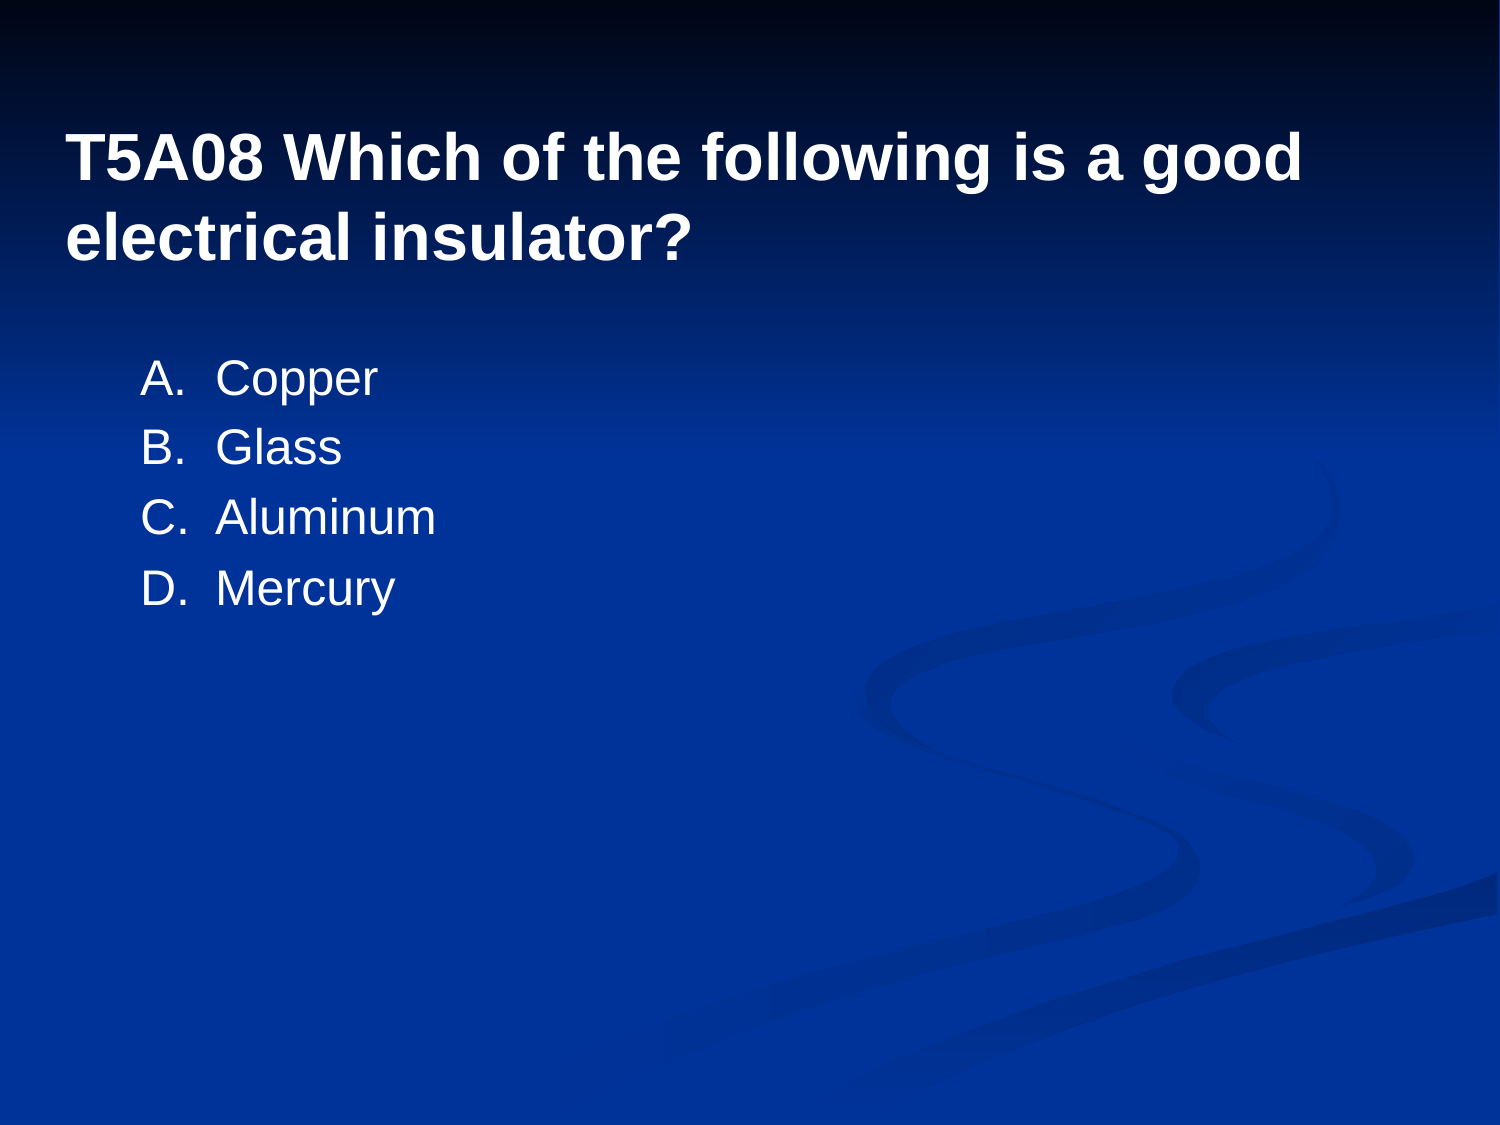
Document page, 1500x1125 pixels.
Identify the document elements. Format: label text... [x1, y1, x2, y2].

list A. Copper B. Glass C. Aluminum D. Mercury [49, 337, 1451, 1006]
title T5A08 Which of the following is a good electrical insulator? [49, 49, 1451, 337]
